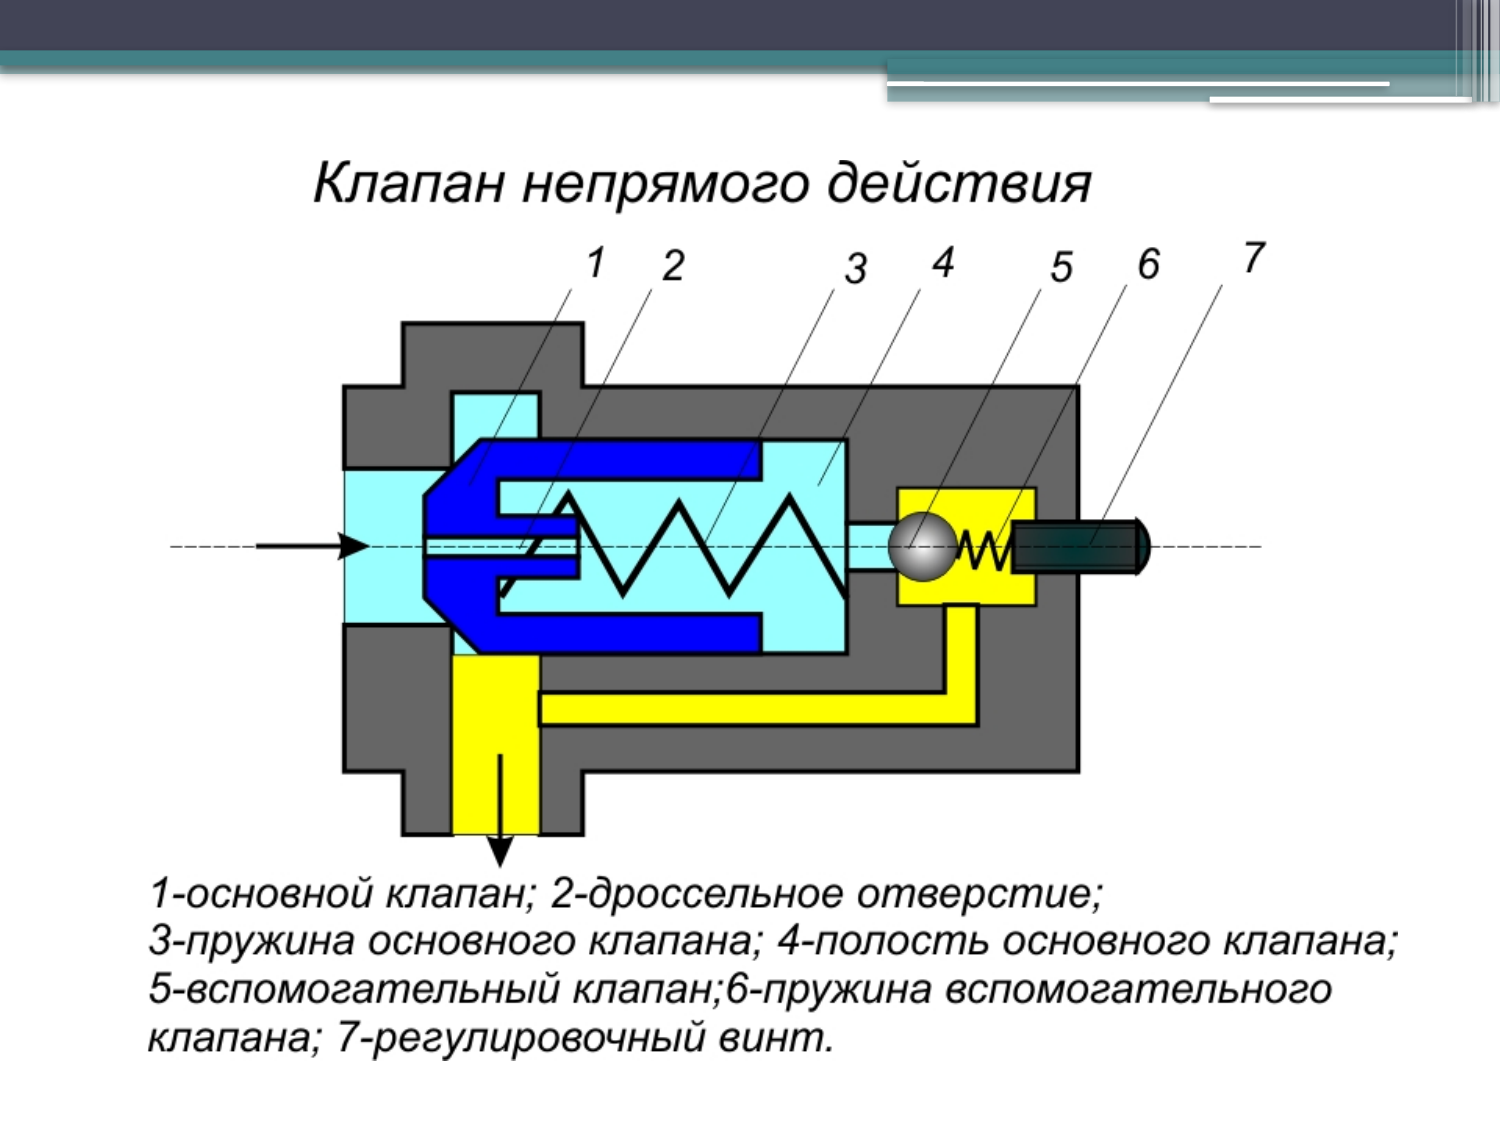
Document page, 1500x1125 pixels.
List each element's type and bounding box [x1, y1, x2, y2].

picture [147, 160, 1398, 1062]
